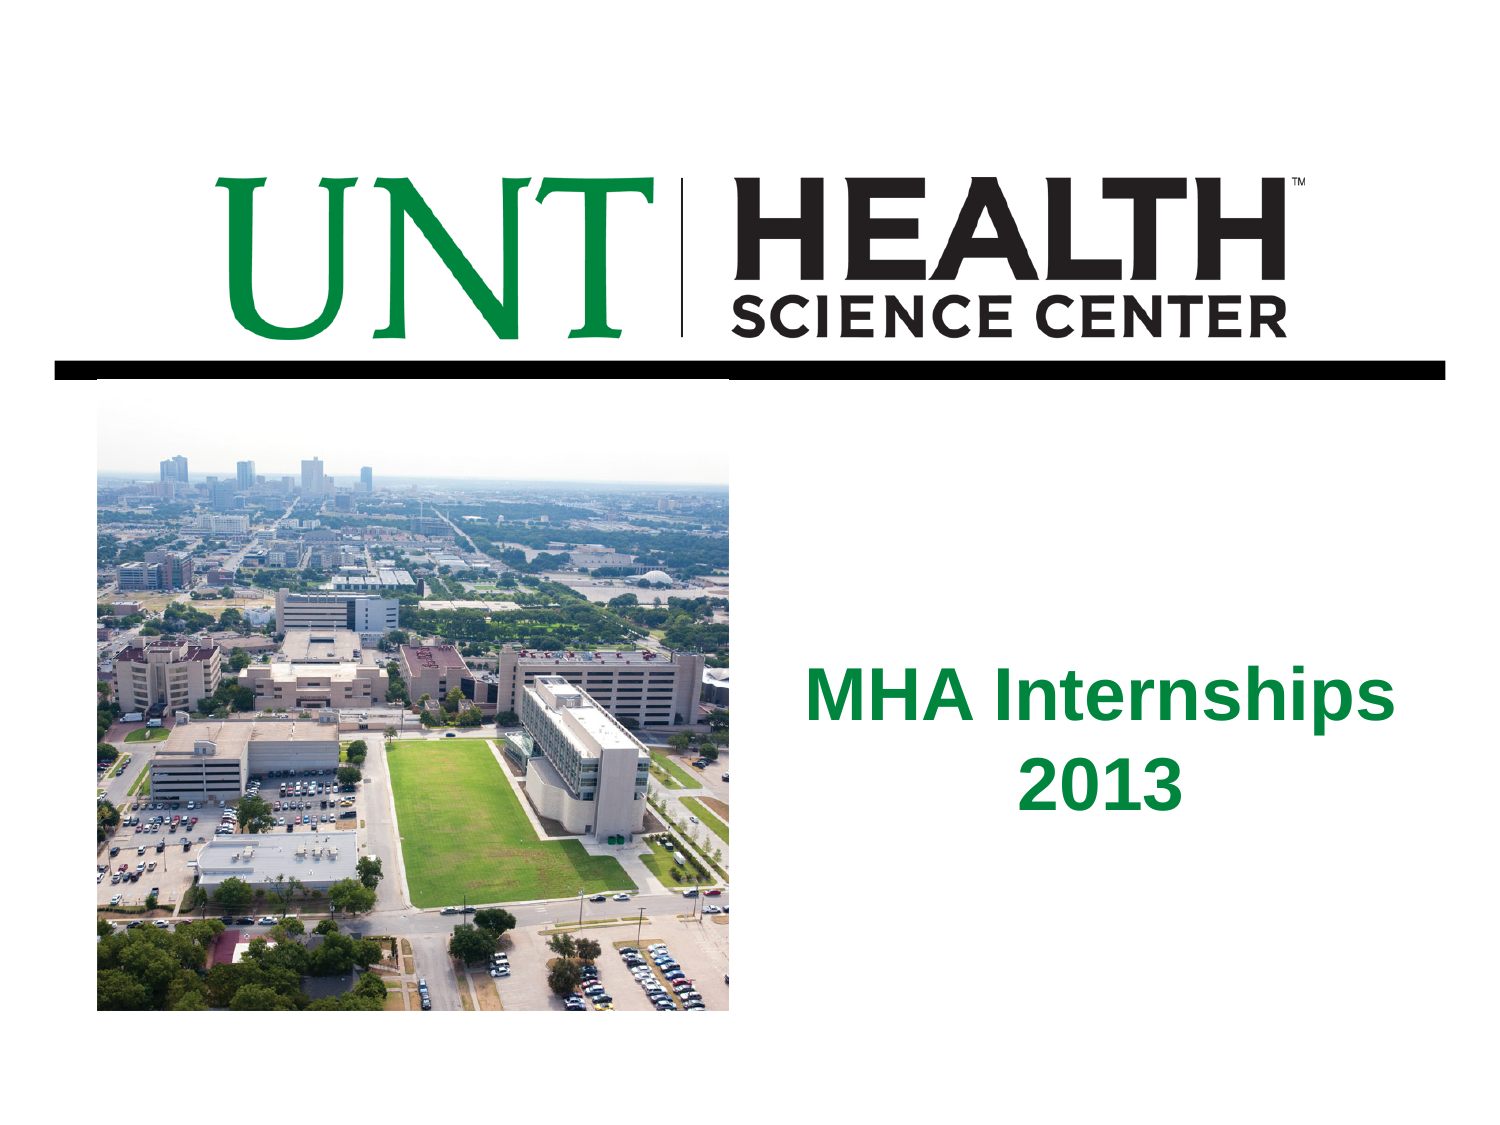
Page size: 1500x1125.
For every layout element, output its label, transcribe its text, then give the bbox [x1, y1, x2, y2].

picture [215, 177, 1305, 340]
title MHA Internships 2013 [742, 513, 1460, 834]
picture [97, 379, 729, 1011]
